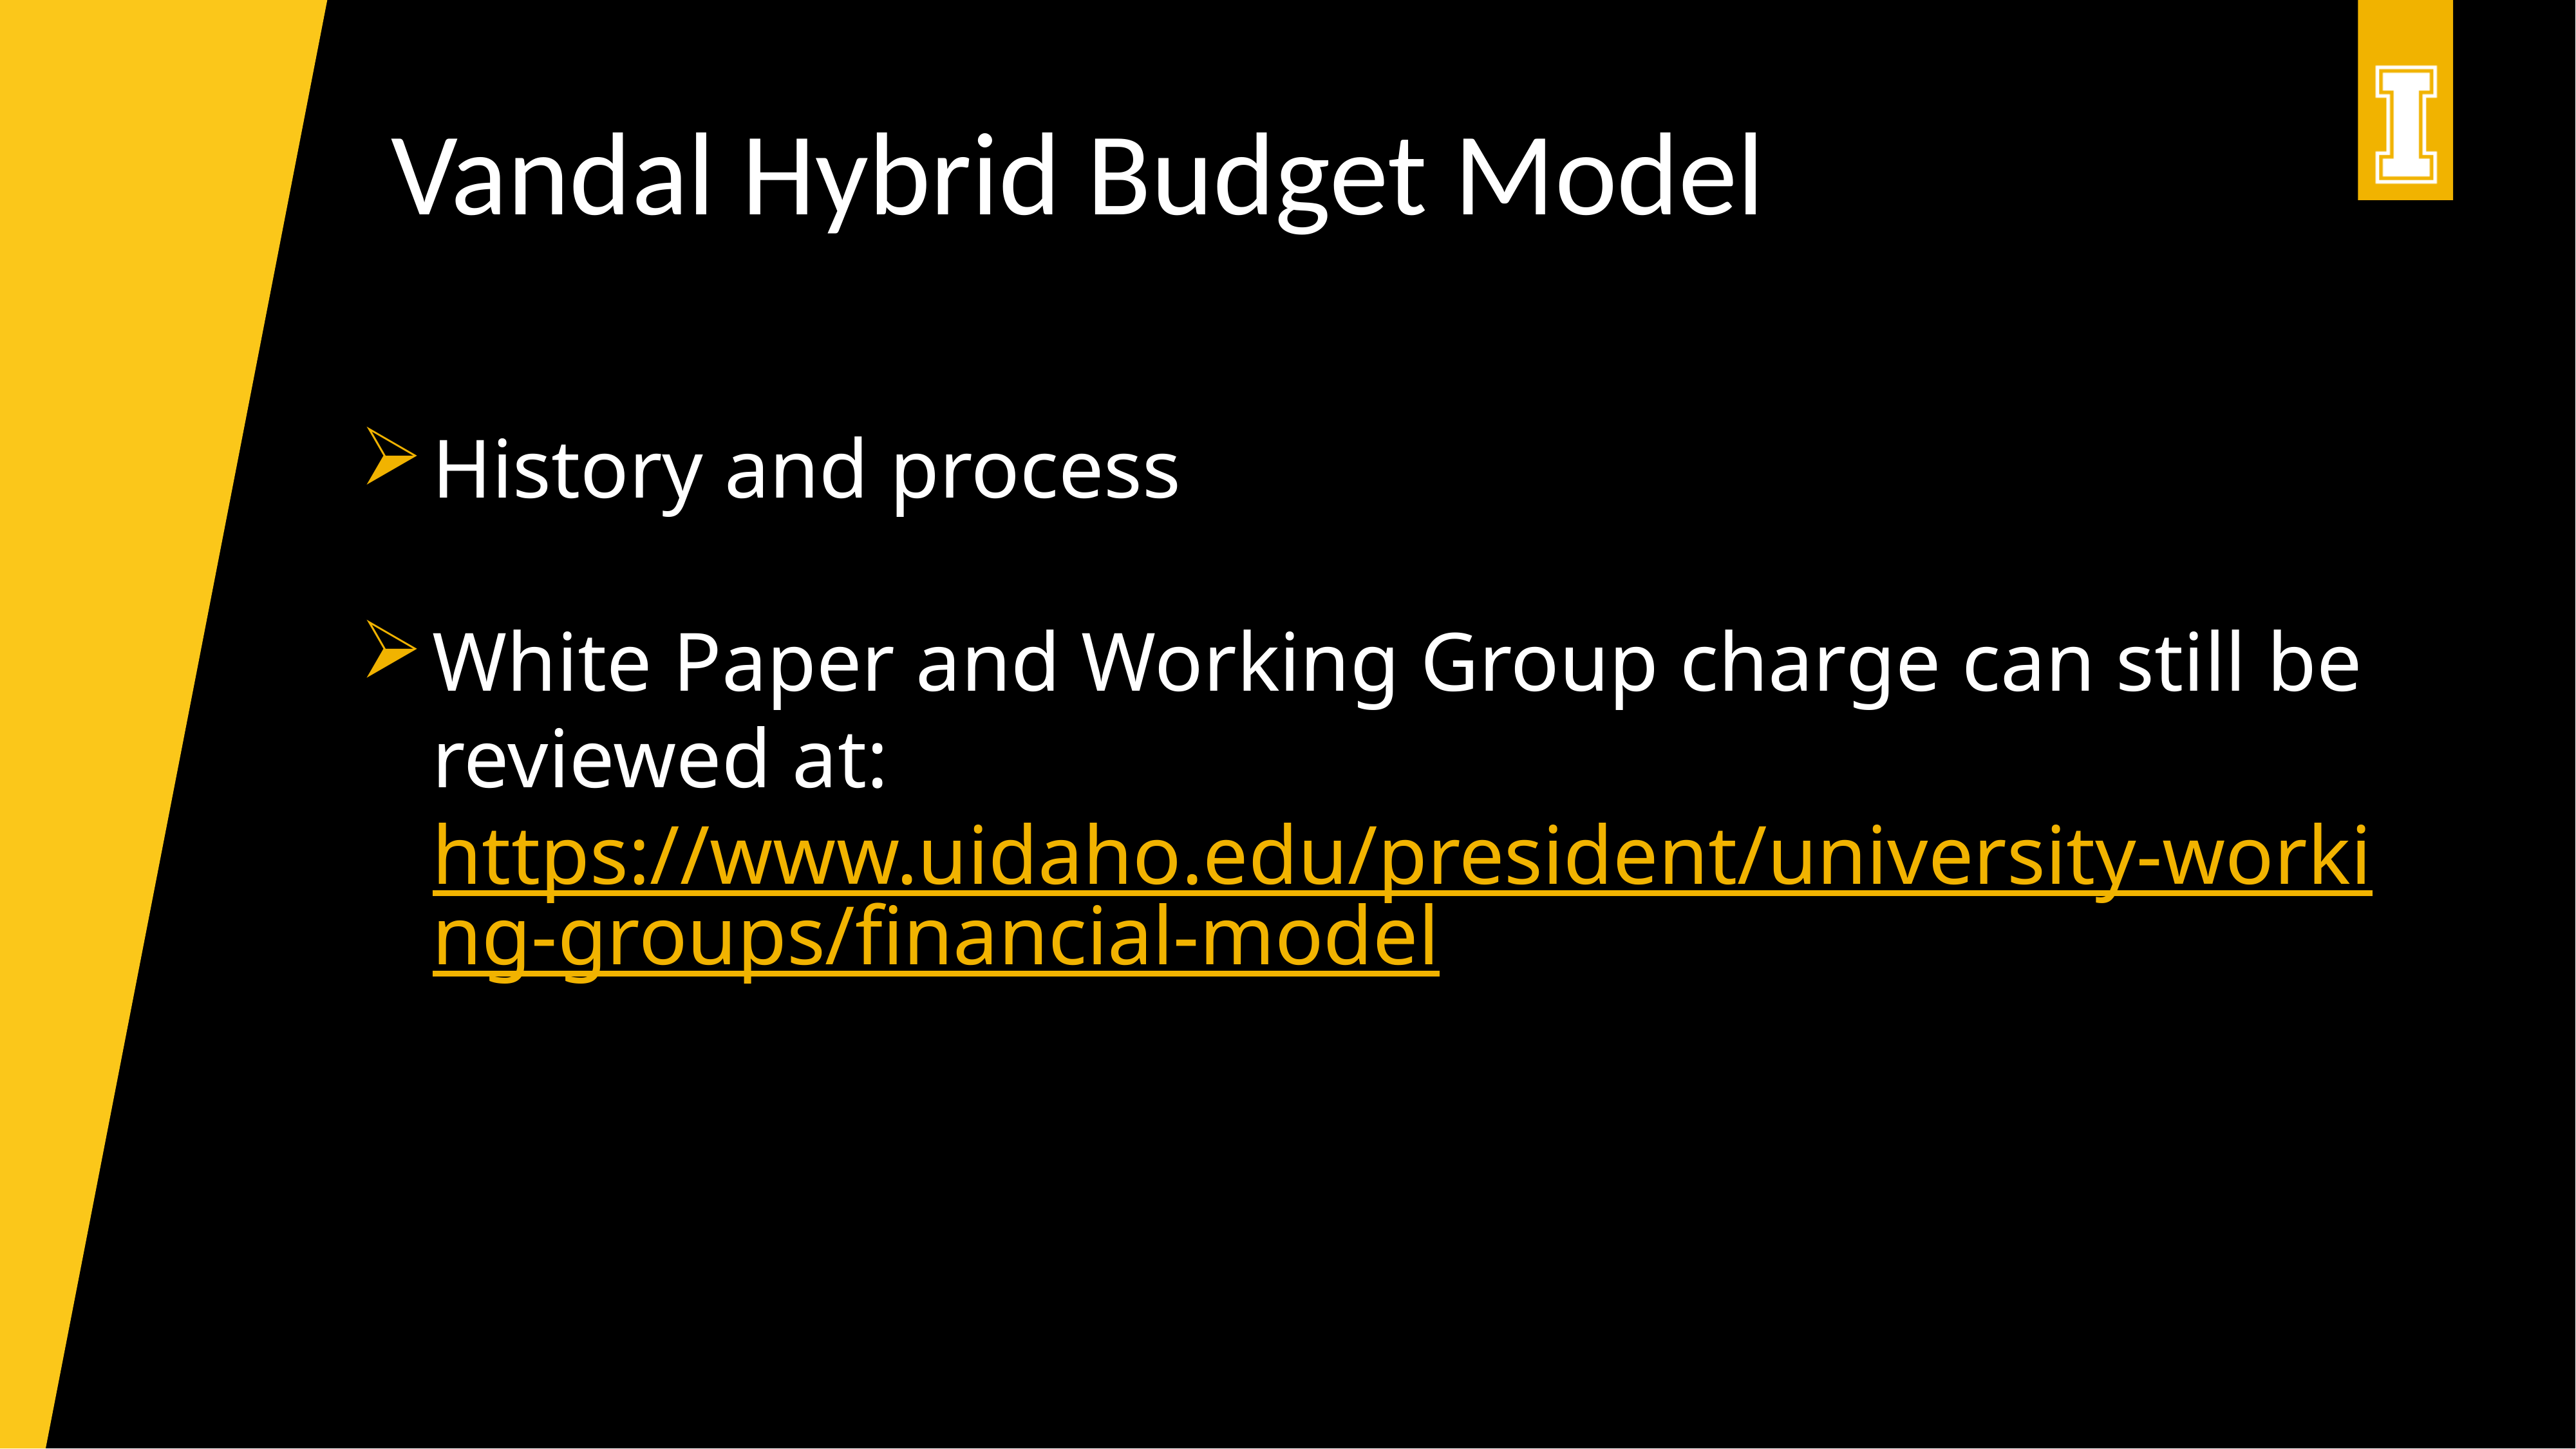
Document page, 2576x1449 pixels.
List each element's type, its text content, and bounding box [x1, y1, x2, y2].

text_box Vandal Hybrid Budget Model [381, 91, 1911, 243]
text_box History and process White Paper and Working Group charge can still be reviewed at: https://www.uidaho.edu/president/university-working-groups/financial-model [350, 413, 2404, 919]
